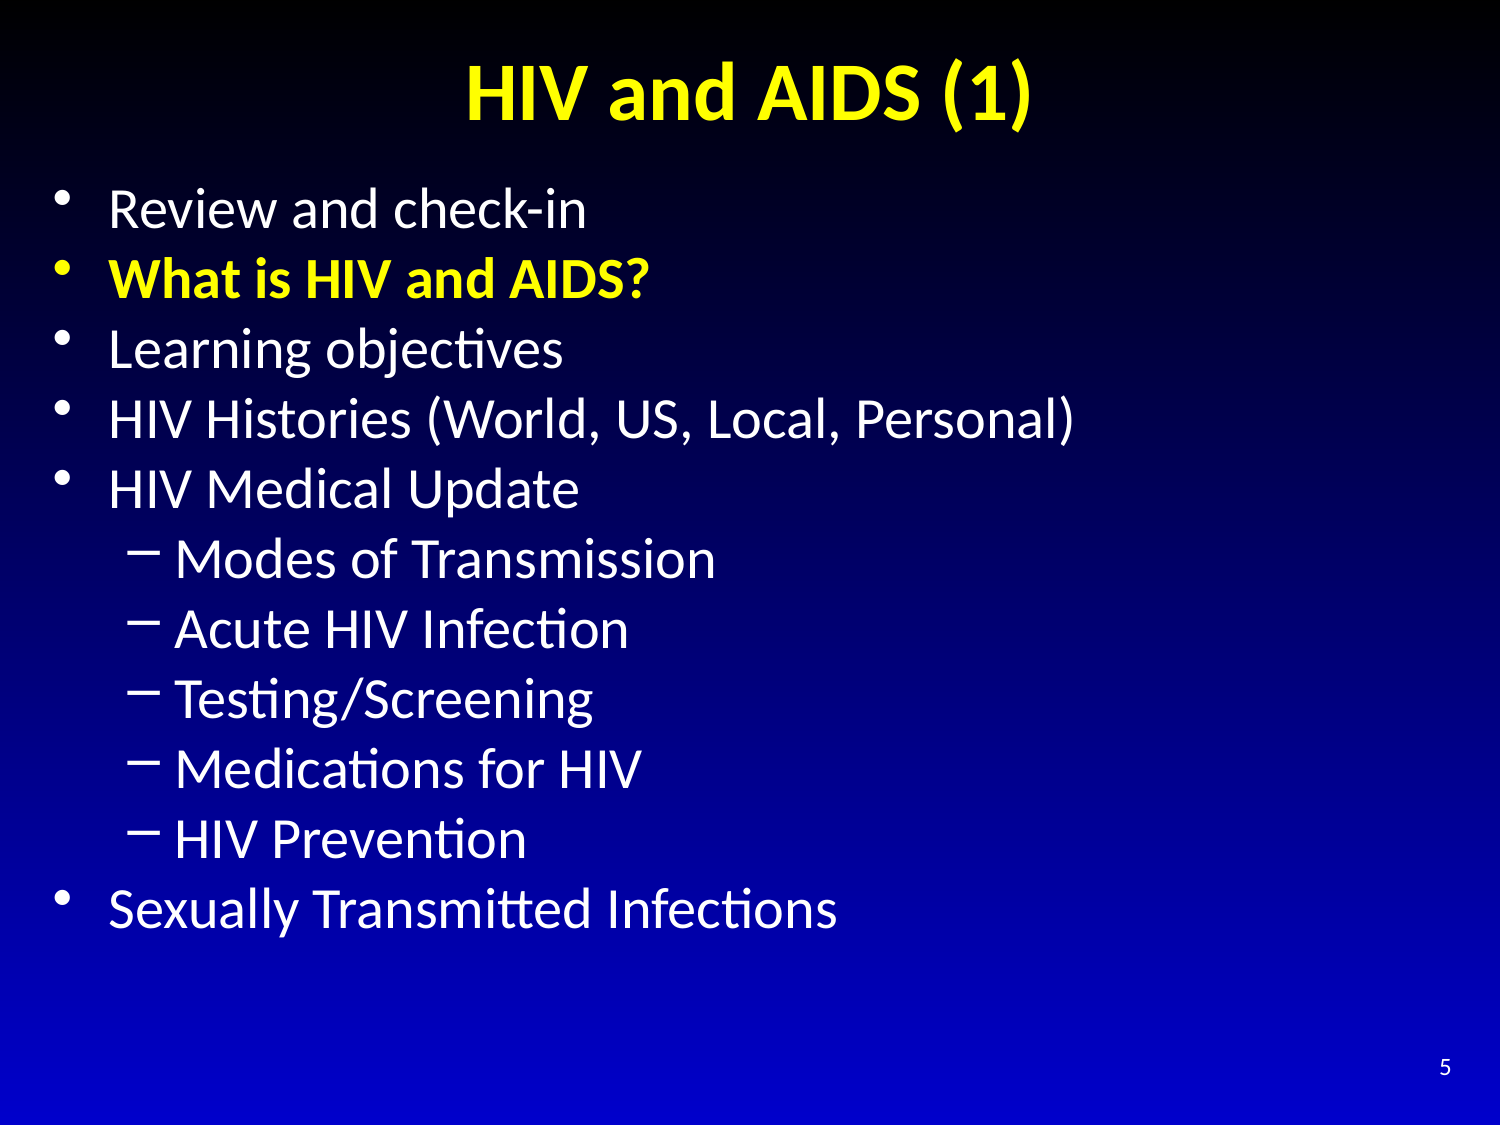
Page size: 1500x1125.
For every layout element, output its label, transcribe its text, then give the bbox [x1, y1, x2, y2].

slide_number 5 [1412, 1030, 1467, 1100]
list Review and check-in What is HIV and AIDS? Learning objectives HIV Histories (World, US, Local, Personal) HIV Medical Update Modes of Transmission Acute HIV Infection Testing/Screening Medications for HIV HIV Prevention Sexually Transmitted Infections [37, 162, 1463, 925]
title HIV and AIDS (1) [37, 24, 1463, 150]
